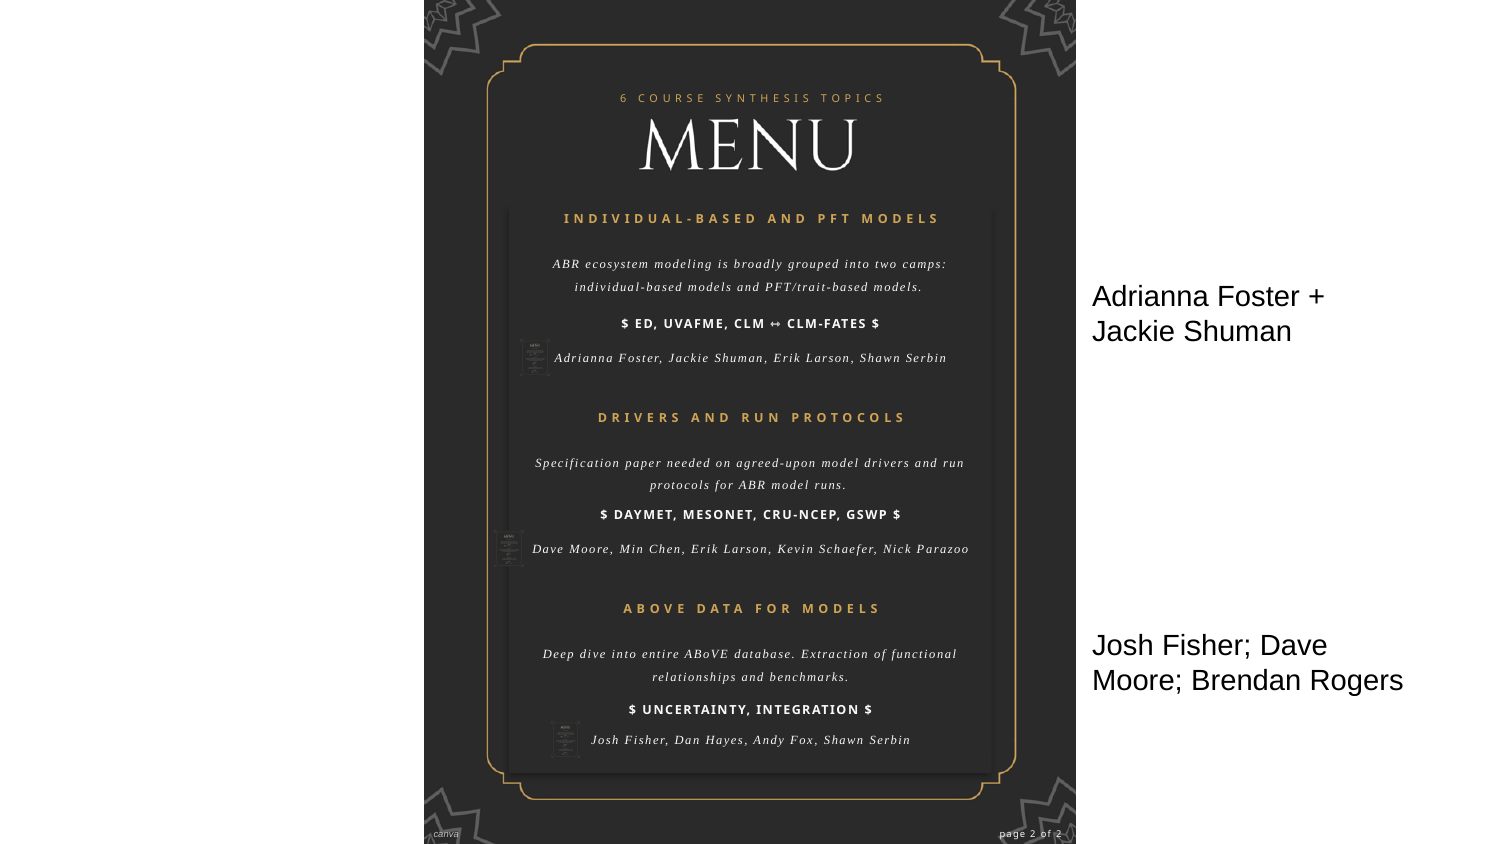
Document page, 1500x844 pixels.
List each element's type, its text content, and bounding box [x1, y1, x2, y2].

picture [423, 0, 1077, 844]
text_box Adrianna Foster + Jackie Shuman Josh Fisher; Dave Moore; Brendan Rogers [1082, 269, 1420, 704]
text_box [494, 203, 992, 761]
